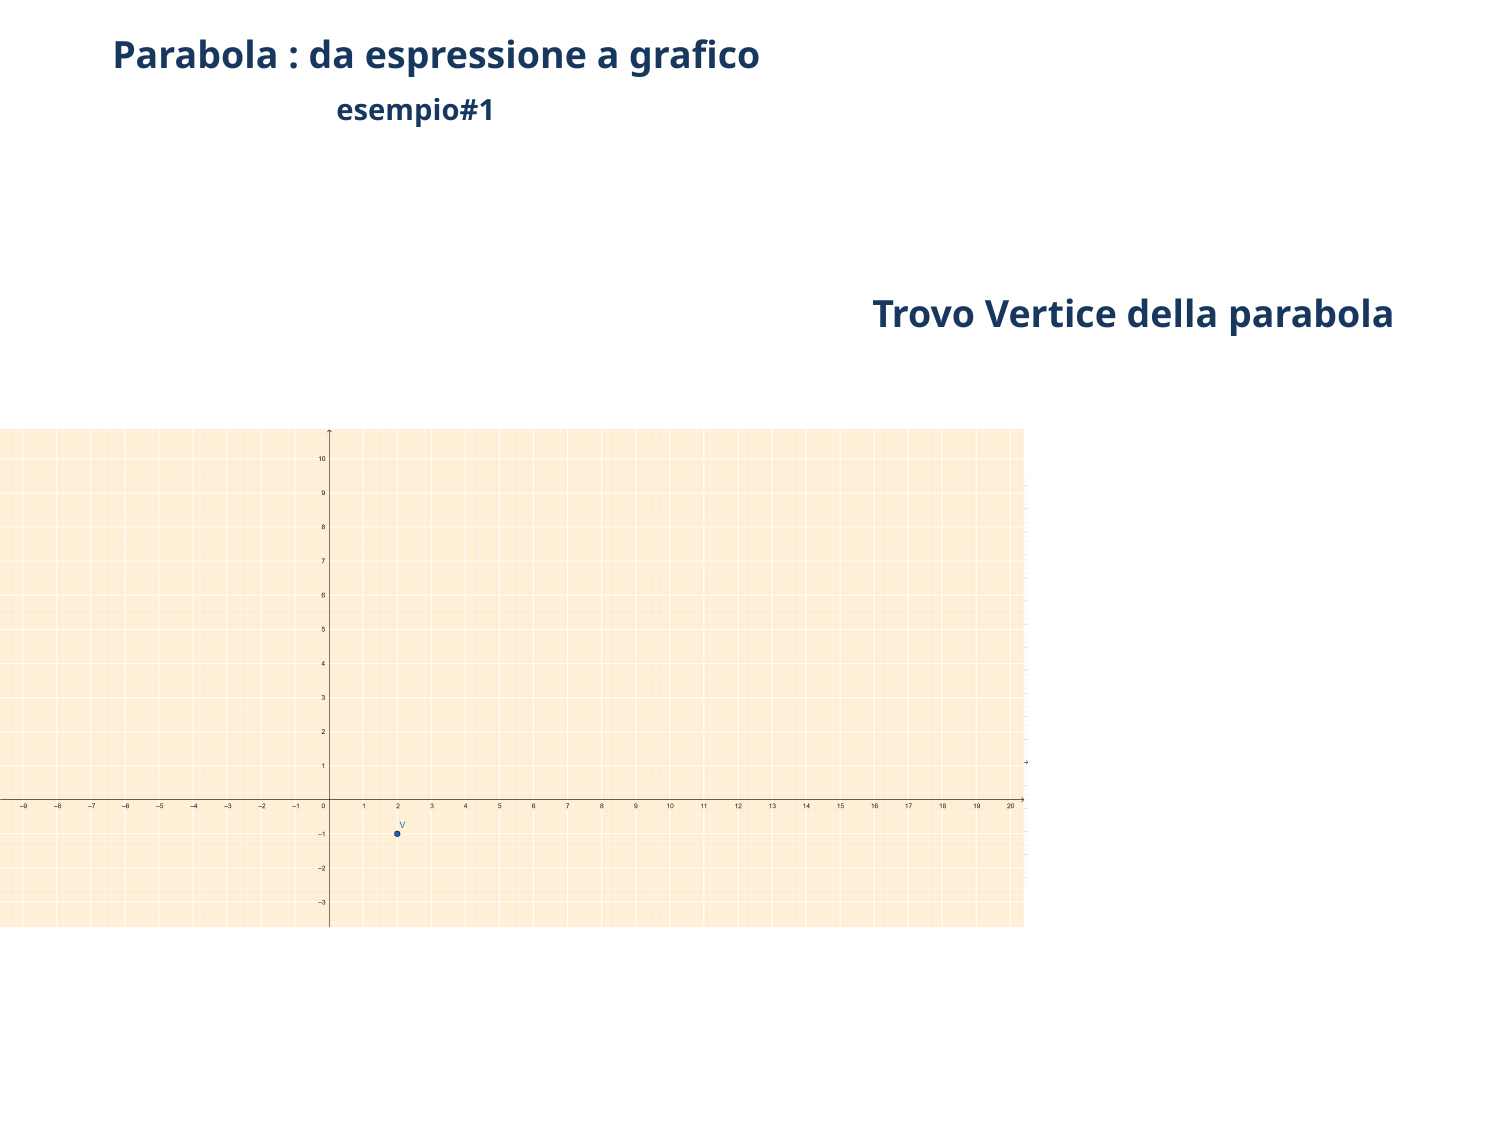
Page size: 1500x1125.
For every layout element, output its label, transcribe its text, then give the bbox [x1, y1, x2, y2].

picture [0, 429, 1028, 927]
text_box [0, 1, 1500, 75]
text_box Trovo Vertice della parabola [857, 182, 1500, 432]
